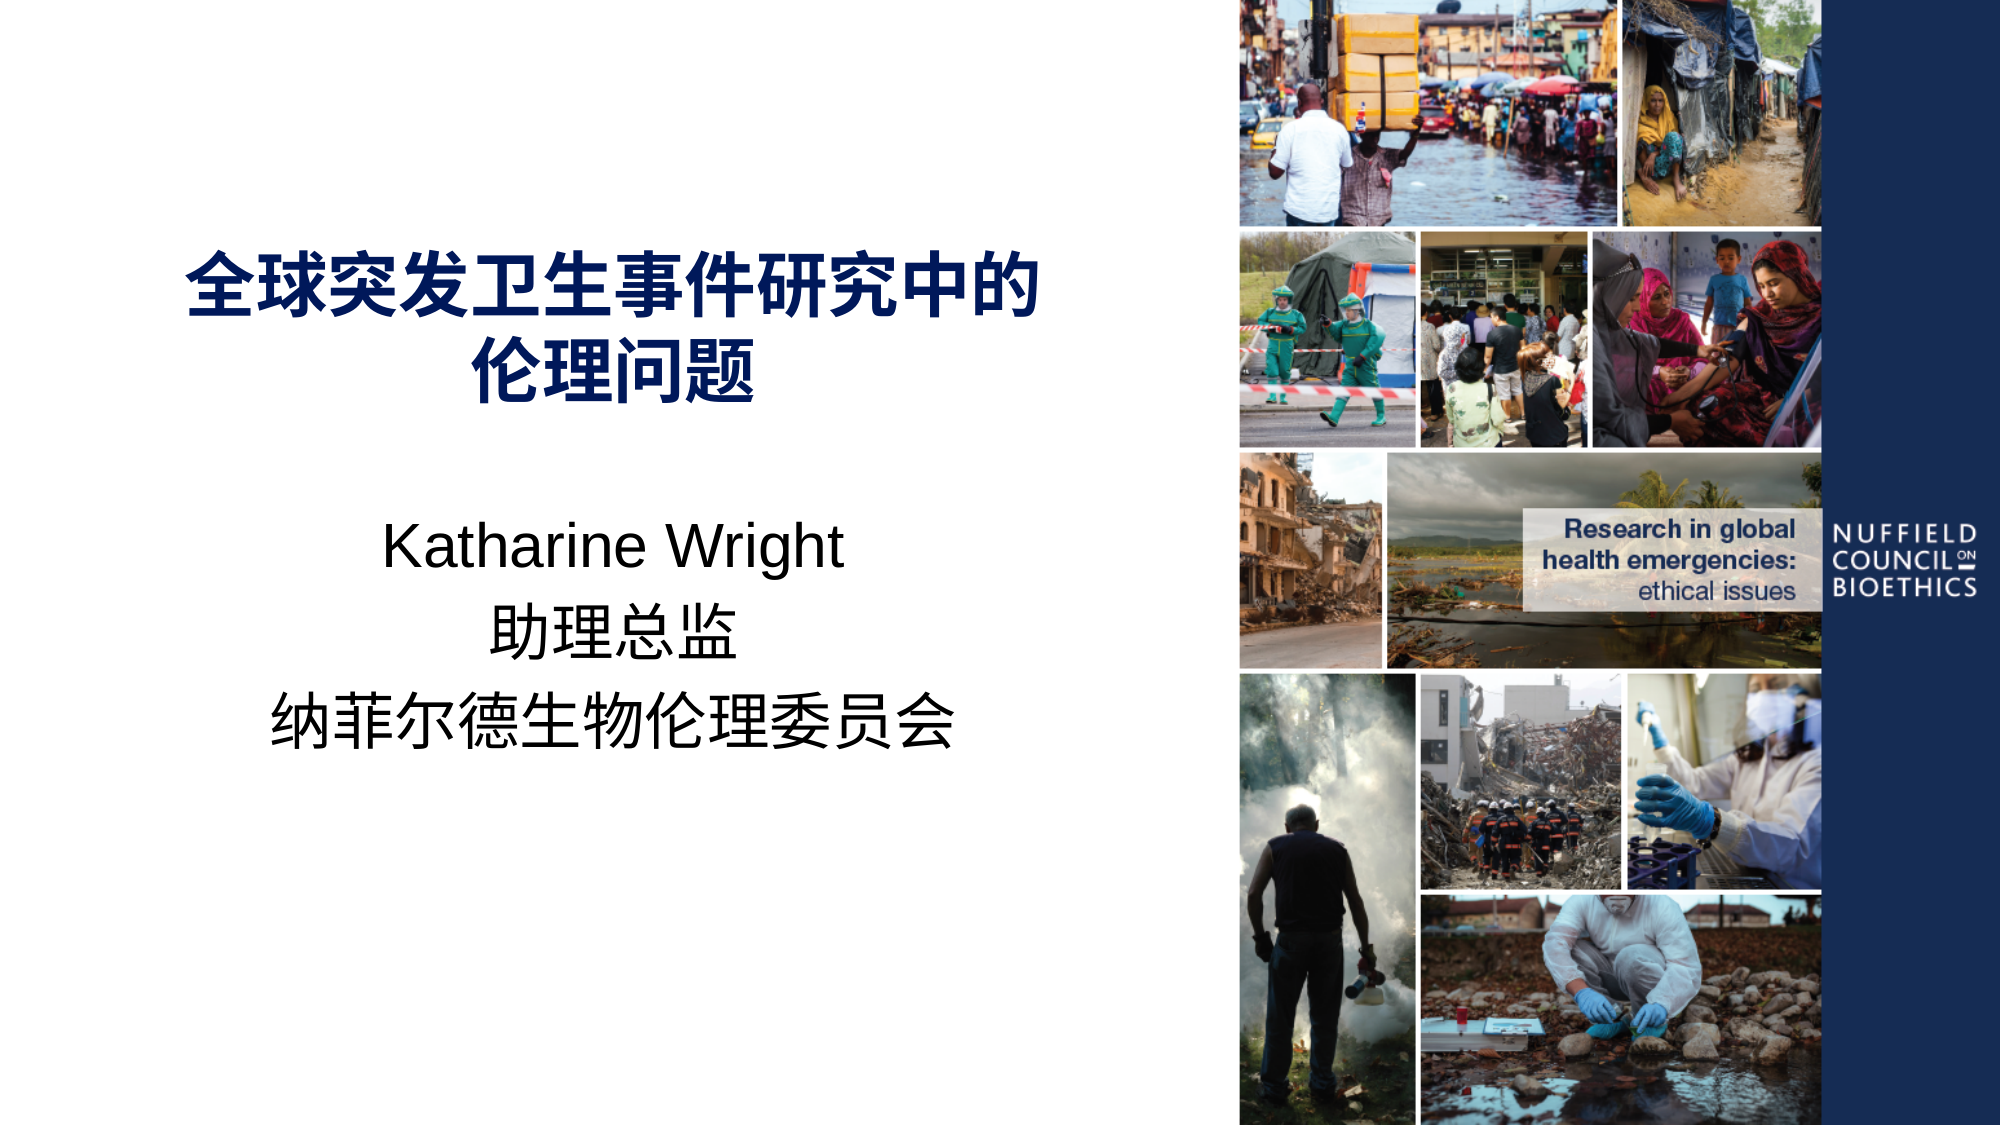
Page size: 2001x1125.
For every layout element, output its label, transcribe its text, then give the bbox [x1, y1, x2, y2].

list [1239, 0, 2000, 1125]
list Katharine Wright 助理总监 纳菲尔德生物伦理委员会 [73, 506, 1154, 904]
title 全球突发卫生事件研究中的 伦理问题 [40, 231, 1187, 507]
